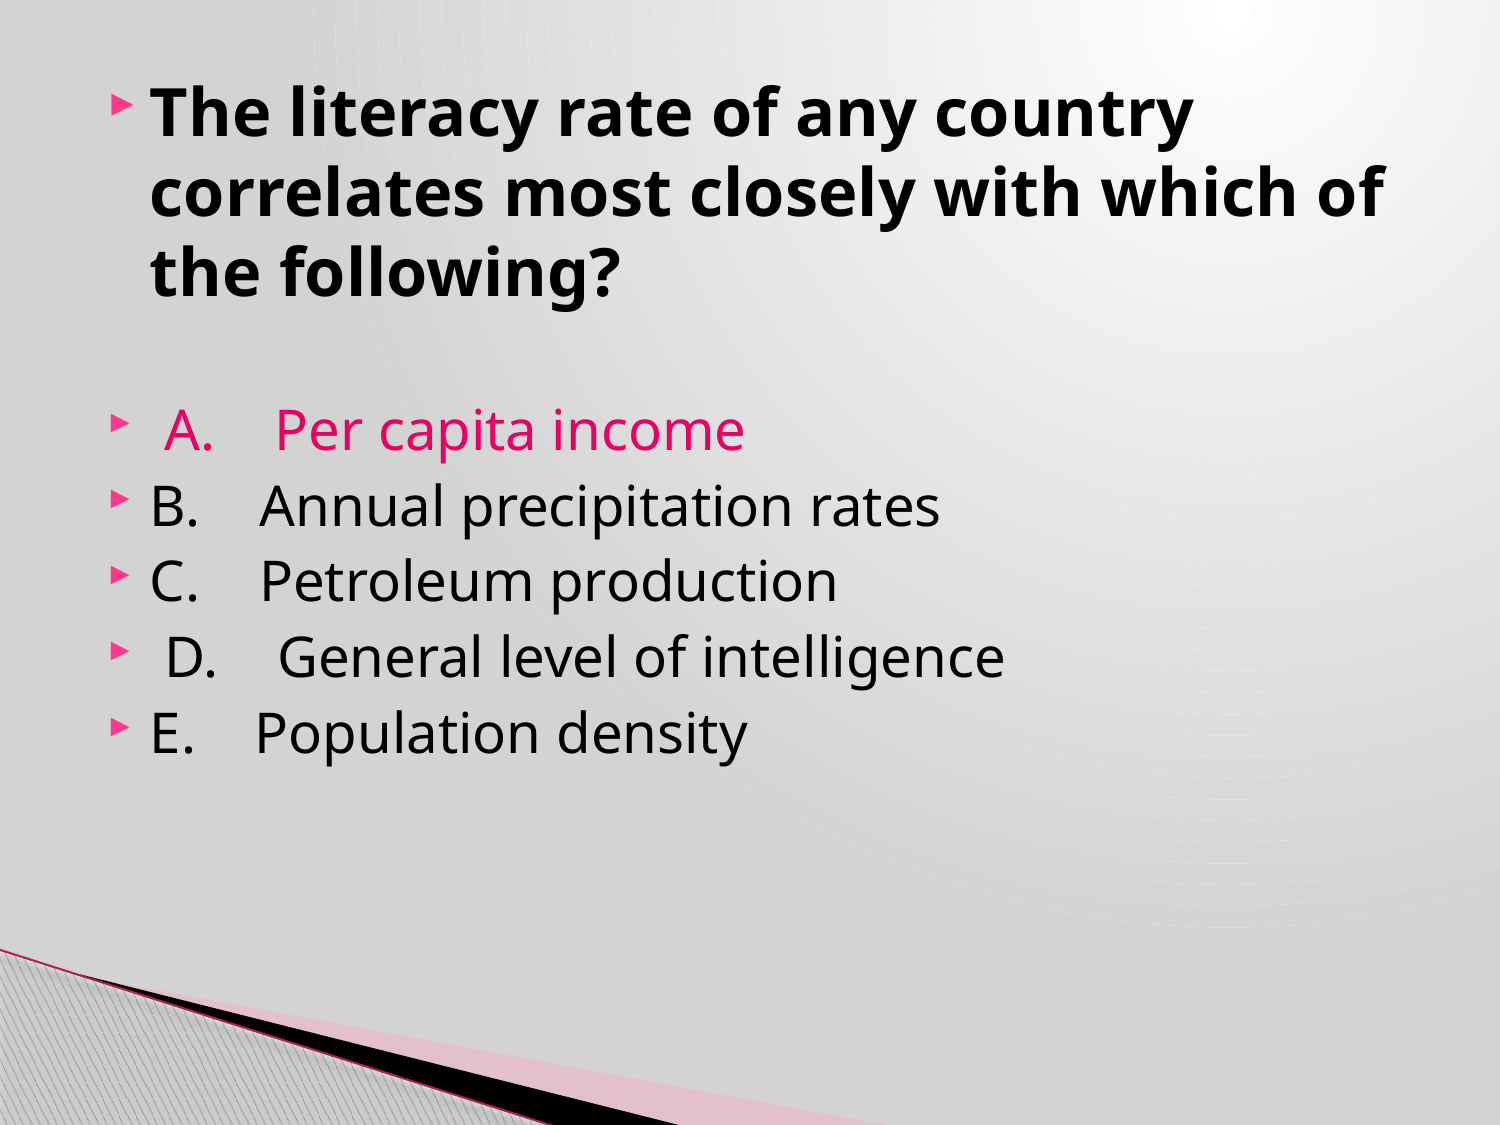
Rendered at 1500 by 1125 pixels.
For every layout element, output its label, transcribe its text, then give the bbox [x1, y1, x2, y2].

list The literacy rate of any country correlates most closely with which of the following? A. Per capita income B. Annual precipitation rates C. Petroleum production D. General level of intelligence E. Population density [75, 62, 1425, 986]
